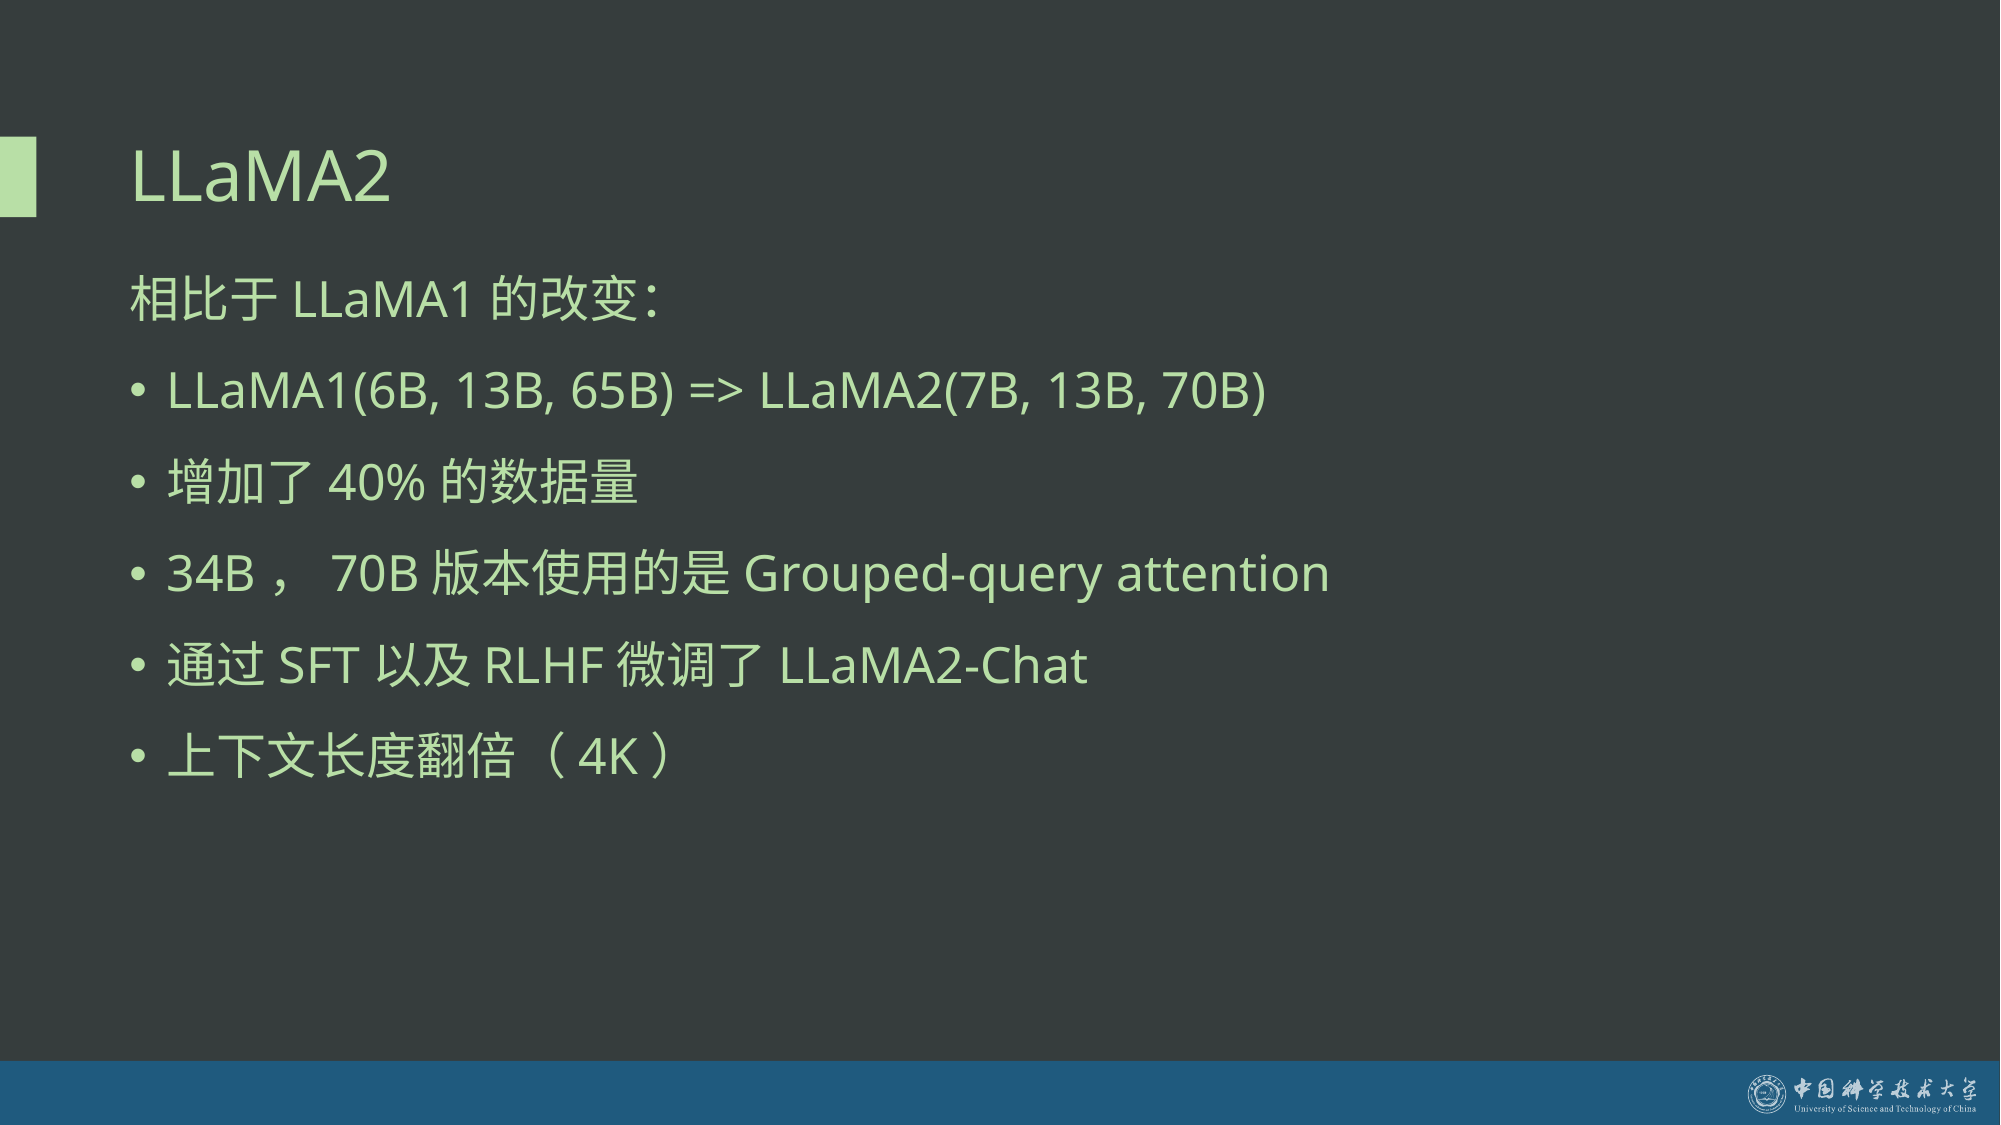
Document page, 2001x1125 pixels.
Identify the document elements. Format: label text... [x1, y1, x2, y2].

title LLaMA2 [114, 76, 1886, 224]
list 相比于LLaMA1的改变： LLaMA1(6B, 13B, 65B) => LLaMA2(7B, 13B, 70B) 增加了40%的数据量 34B，70B版本使用的是Grouped-query attention 通过SFT以及RLHF微调了LLaMA2-Chat 上下文长度翻倍（4K） [114, 266, 1886, 990]
